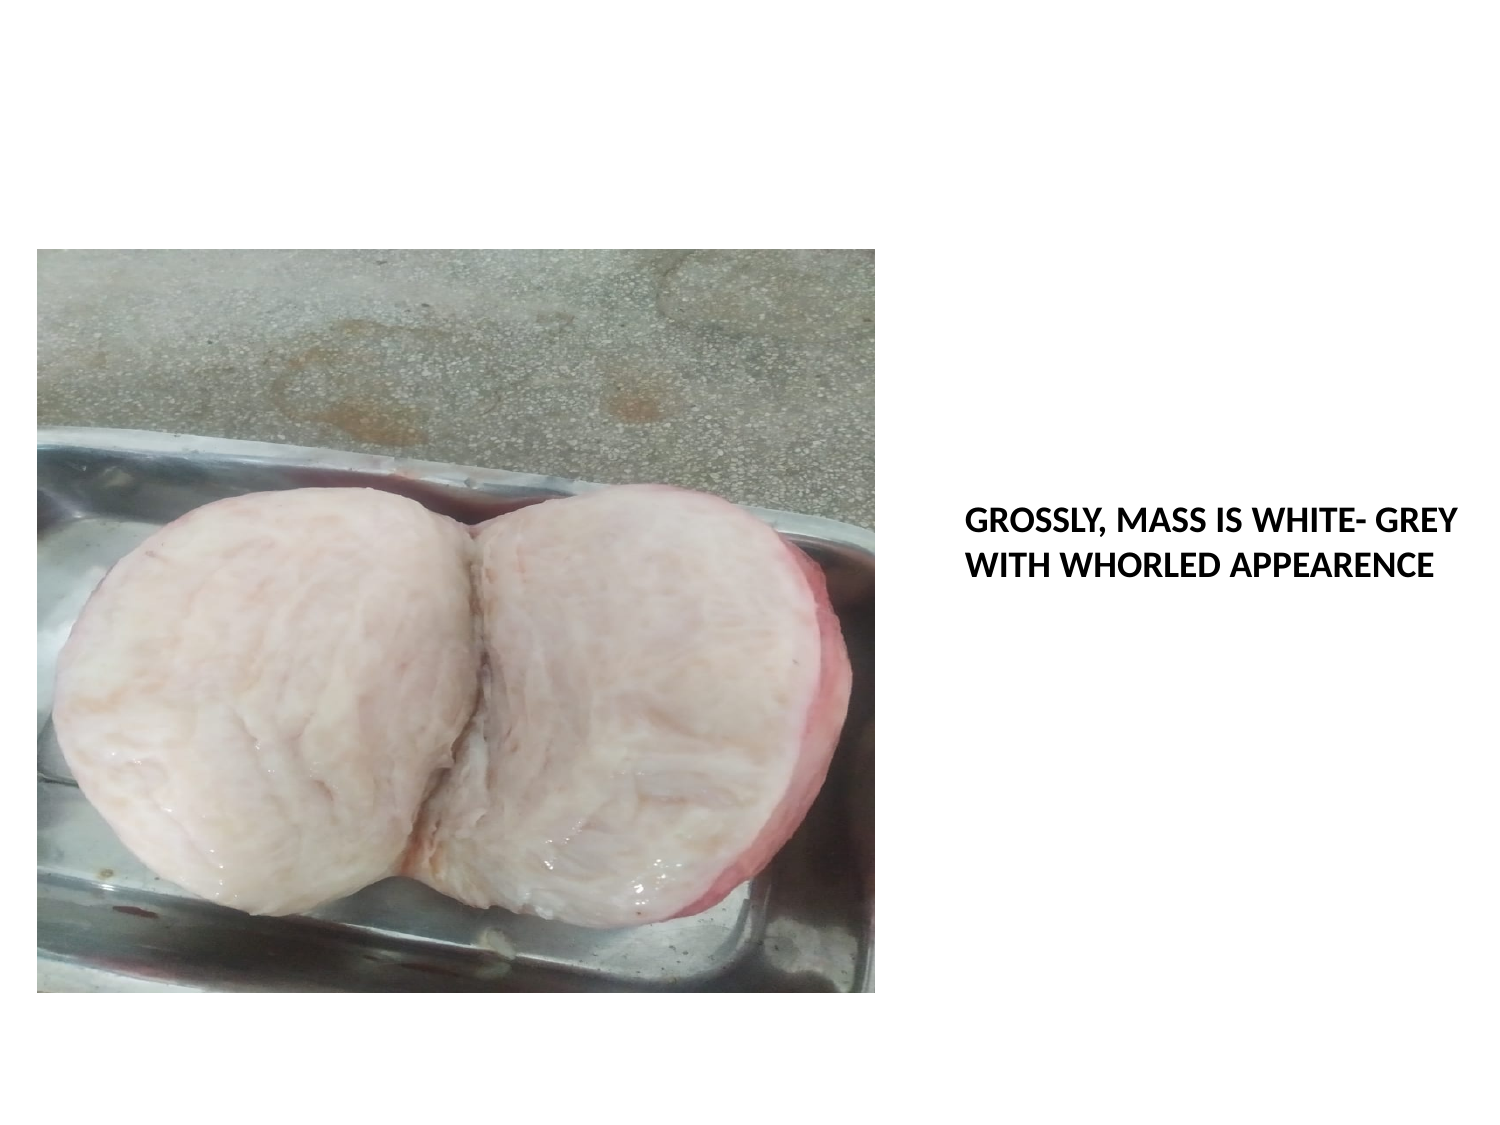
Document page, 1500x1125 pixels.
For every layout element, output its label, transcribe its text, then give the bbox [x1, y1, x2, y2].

text_box GROSSLY, MASS IS WHITE- GREY WITH WHORLED APPEARENCE [949, 487, 1475, 593]
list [37, 249, 876, 993]
